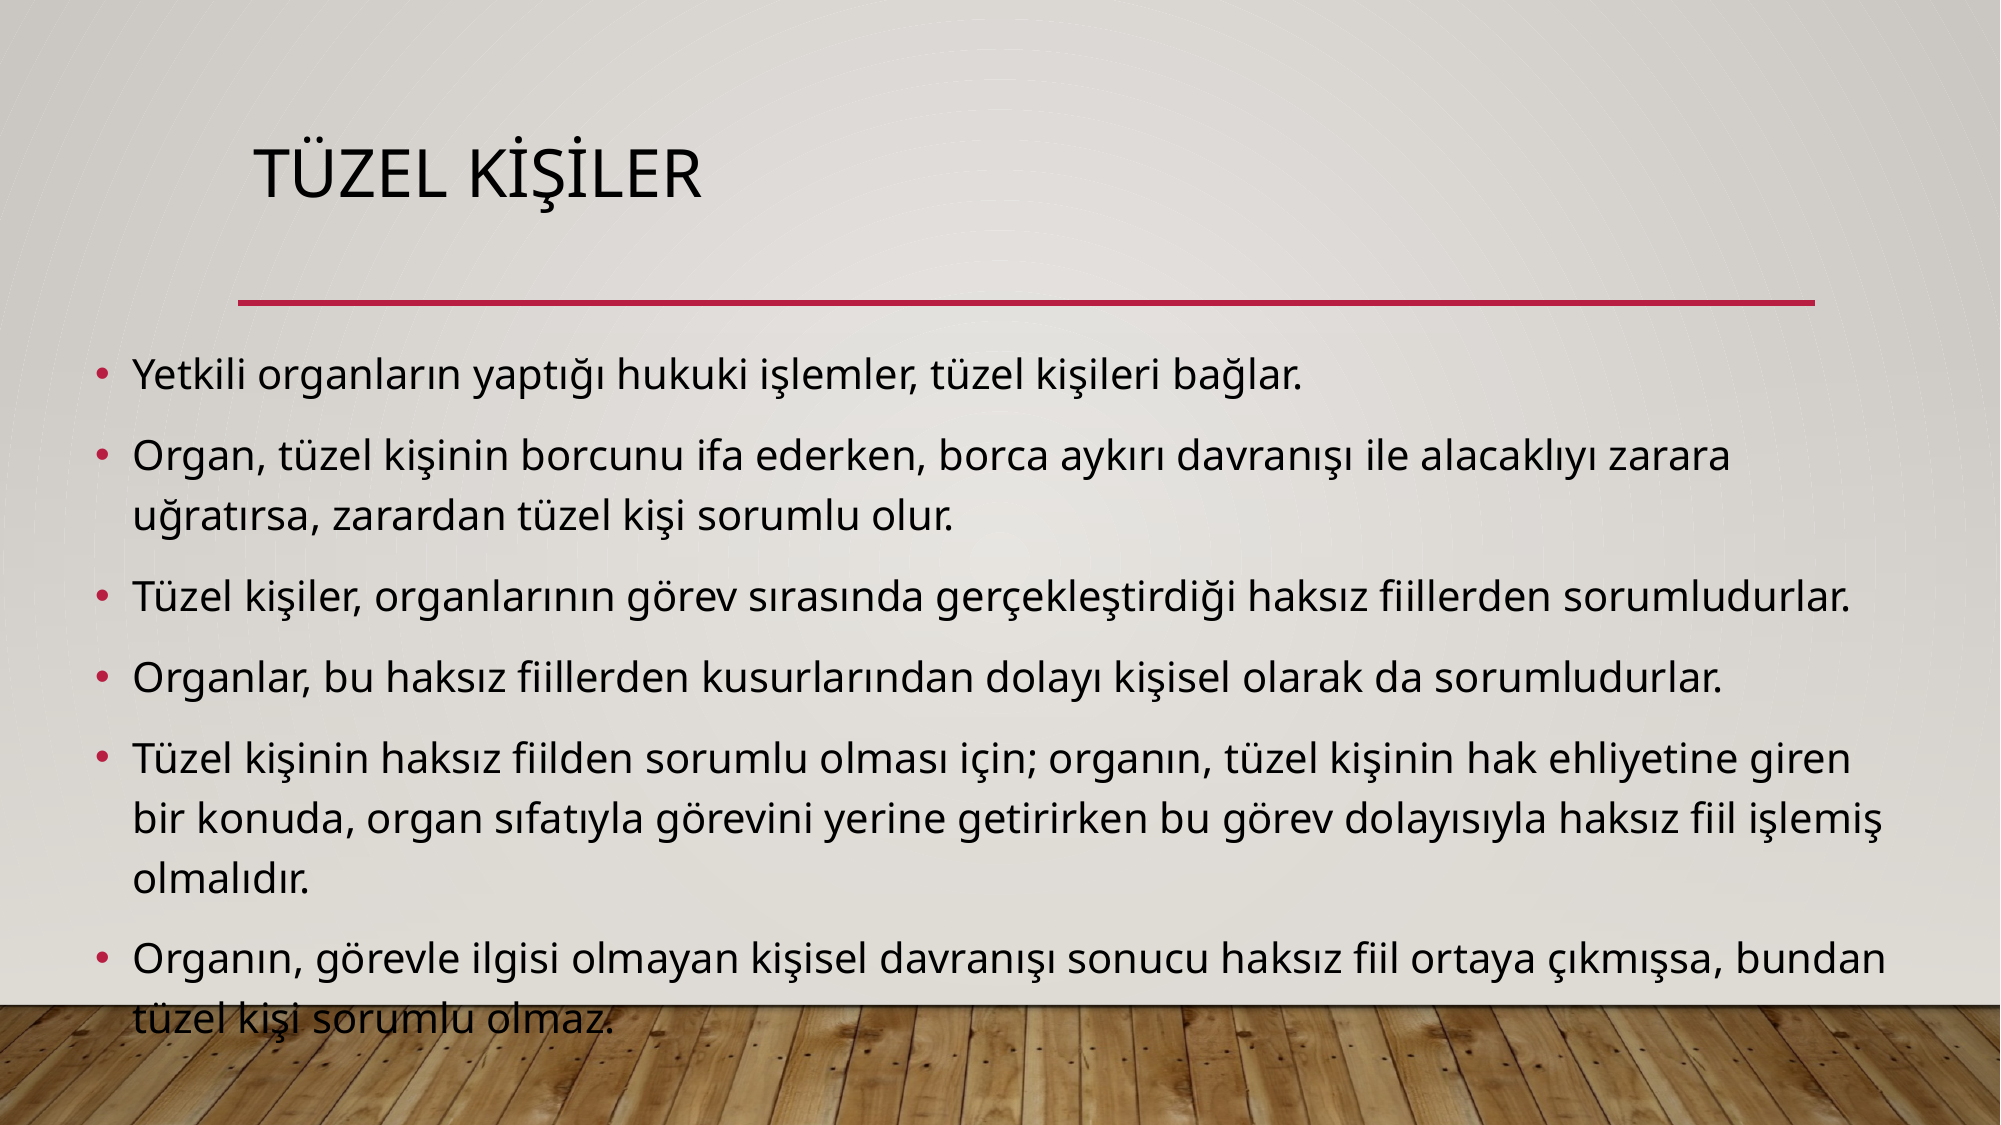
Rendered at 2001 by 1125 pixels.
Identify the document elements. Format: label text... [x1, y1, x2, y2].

list Yetkili organların yaptığı hukuki işlemler, tüzel kişileri bağlar. Organ, tüzel kişinin borcunu ifa ederken, borca aykırı davranışı ile alacaklıyı zarara uğratırsa, zarardan tüzel kişi sorumlu olur. Tüzel kişiler, organlarının görev sırasında gerçekleştirdiği haksız fiillerden sorumludurlar. Organlar, bu haksız fiillerden kusurlarından dolayı kişisel olarak da sorumludurlar. Tüzel kişinin haksız fiilden sorumlu olması için; organın, tüzel kişinin hak ehliyetine giren bir konuda, organ sıfatıyla görevini yerine getirirken bu görev dolayısıyla haksız fiil işlemiş olmalıdır. Organın, görevle ilgisi olmayan kişisel davranışı sonucu haksız fiil ortaya çıkmışsa, bundan tüzel kişi sorumlu olmaz. [80, 330, 1929, 993]
picture [0, 1005, 2000, 1125]
title TÜZEL KİŞİLER [238, 131, 1814, 305]
